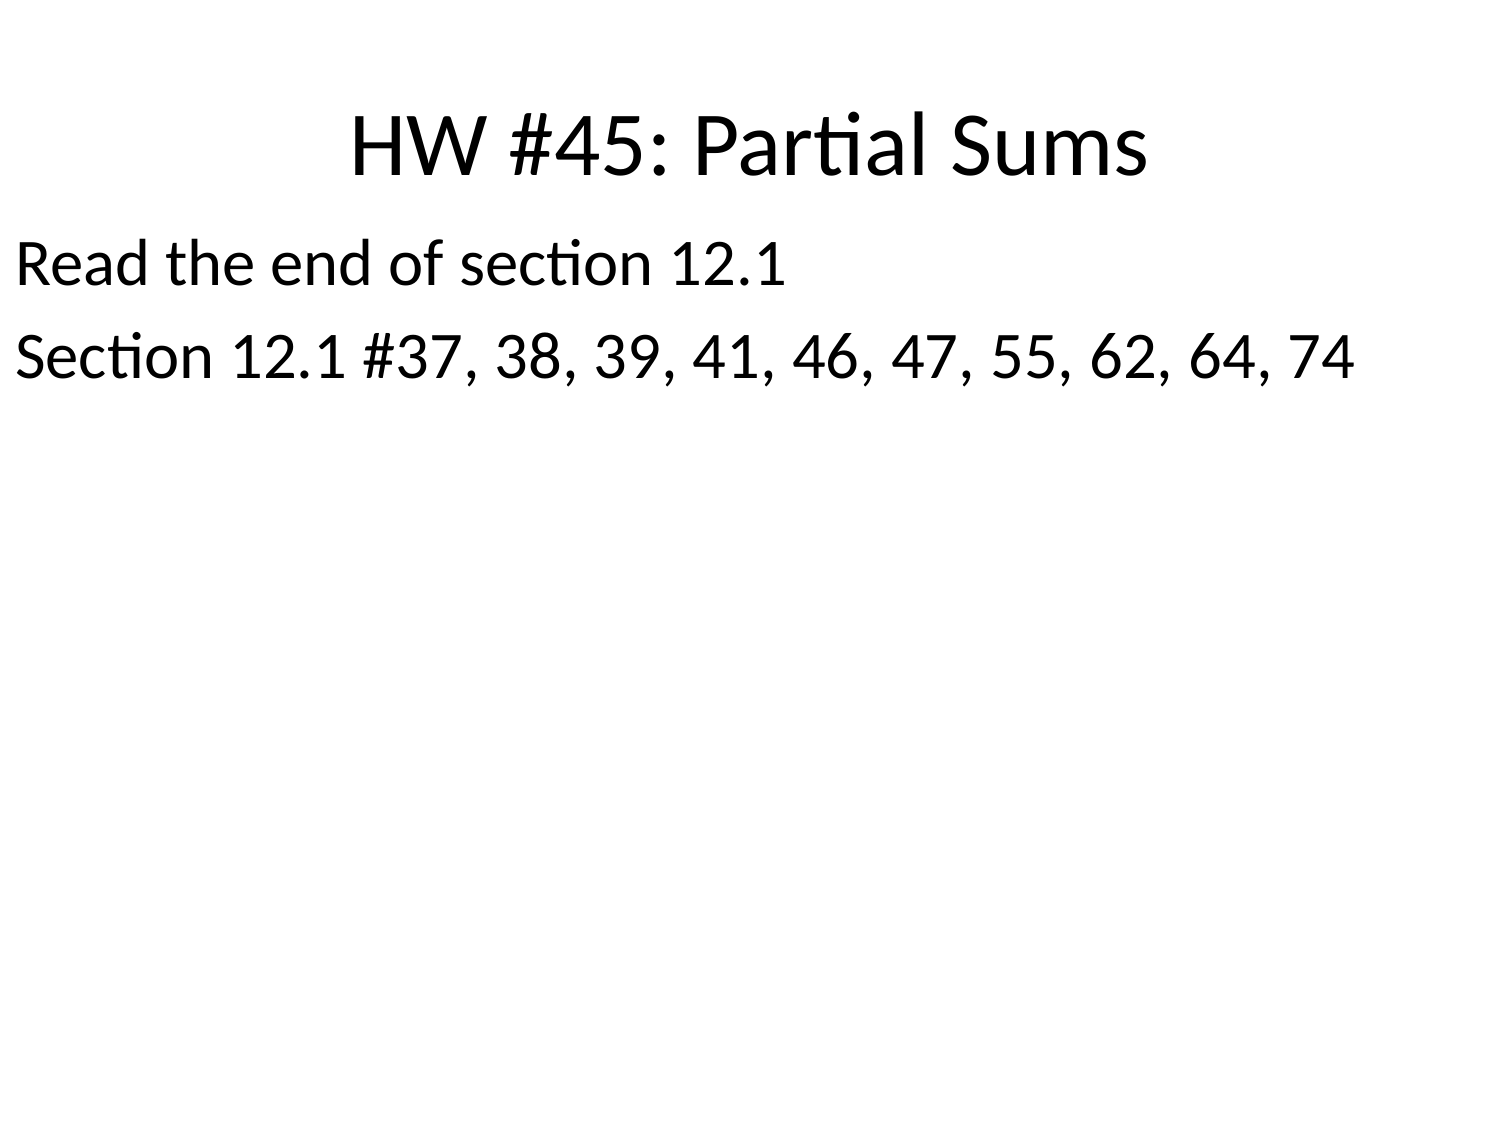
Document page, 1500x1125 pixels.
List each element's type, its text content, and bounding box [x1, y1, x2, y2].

title HW #45: Partial Sums [75, 45, 1425, 210]
list Read the end of section 12.1 Section 12.1 #37, 38, 39, 41, 46, 47, 55, 62, 64, 74 [0, 210, 1425, 1005]
